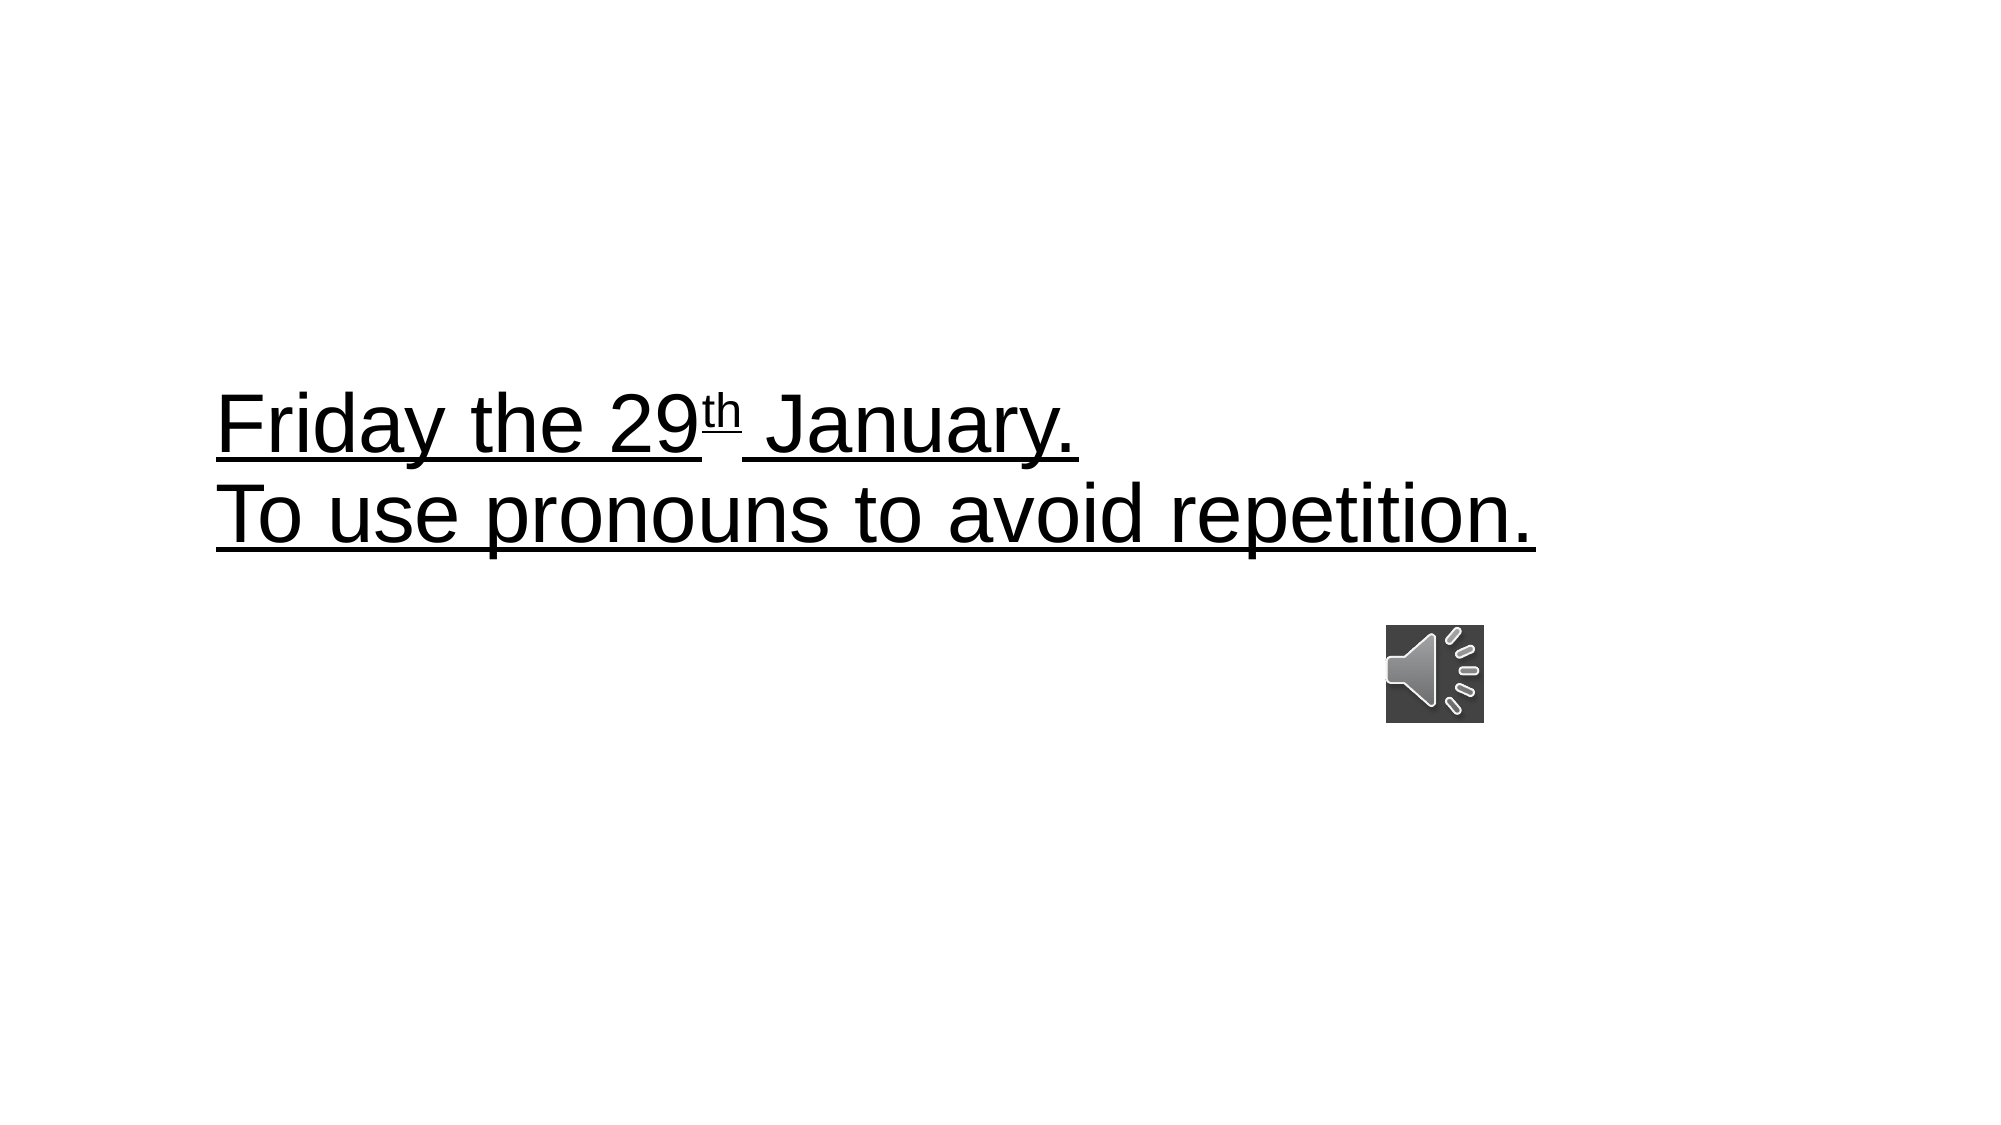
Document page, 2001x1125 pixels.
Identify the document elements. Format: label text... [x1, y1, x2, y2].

picture [1384, 623, 1485, 724]
title Friday the 29th January. To use pronouns to avoid repetition. [200, 176, 1701, 568]
